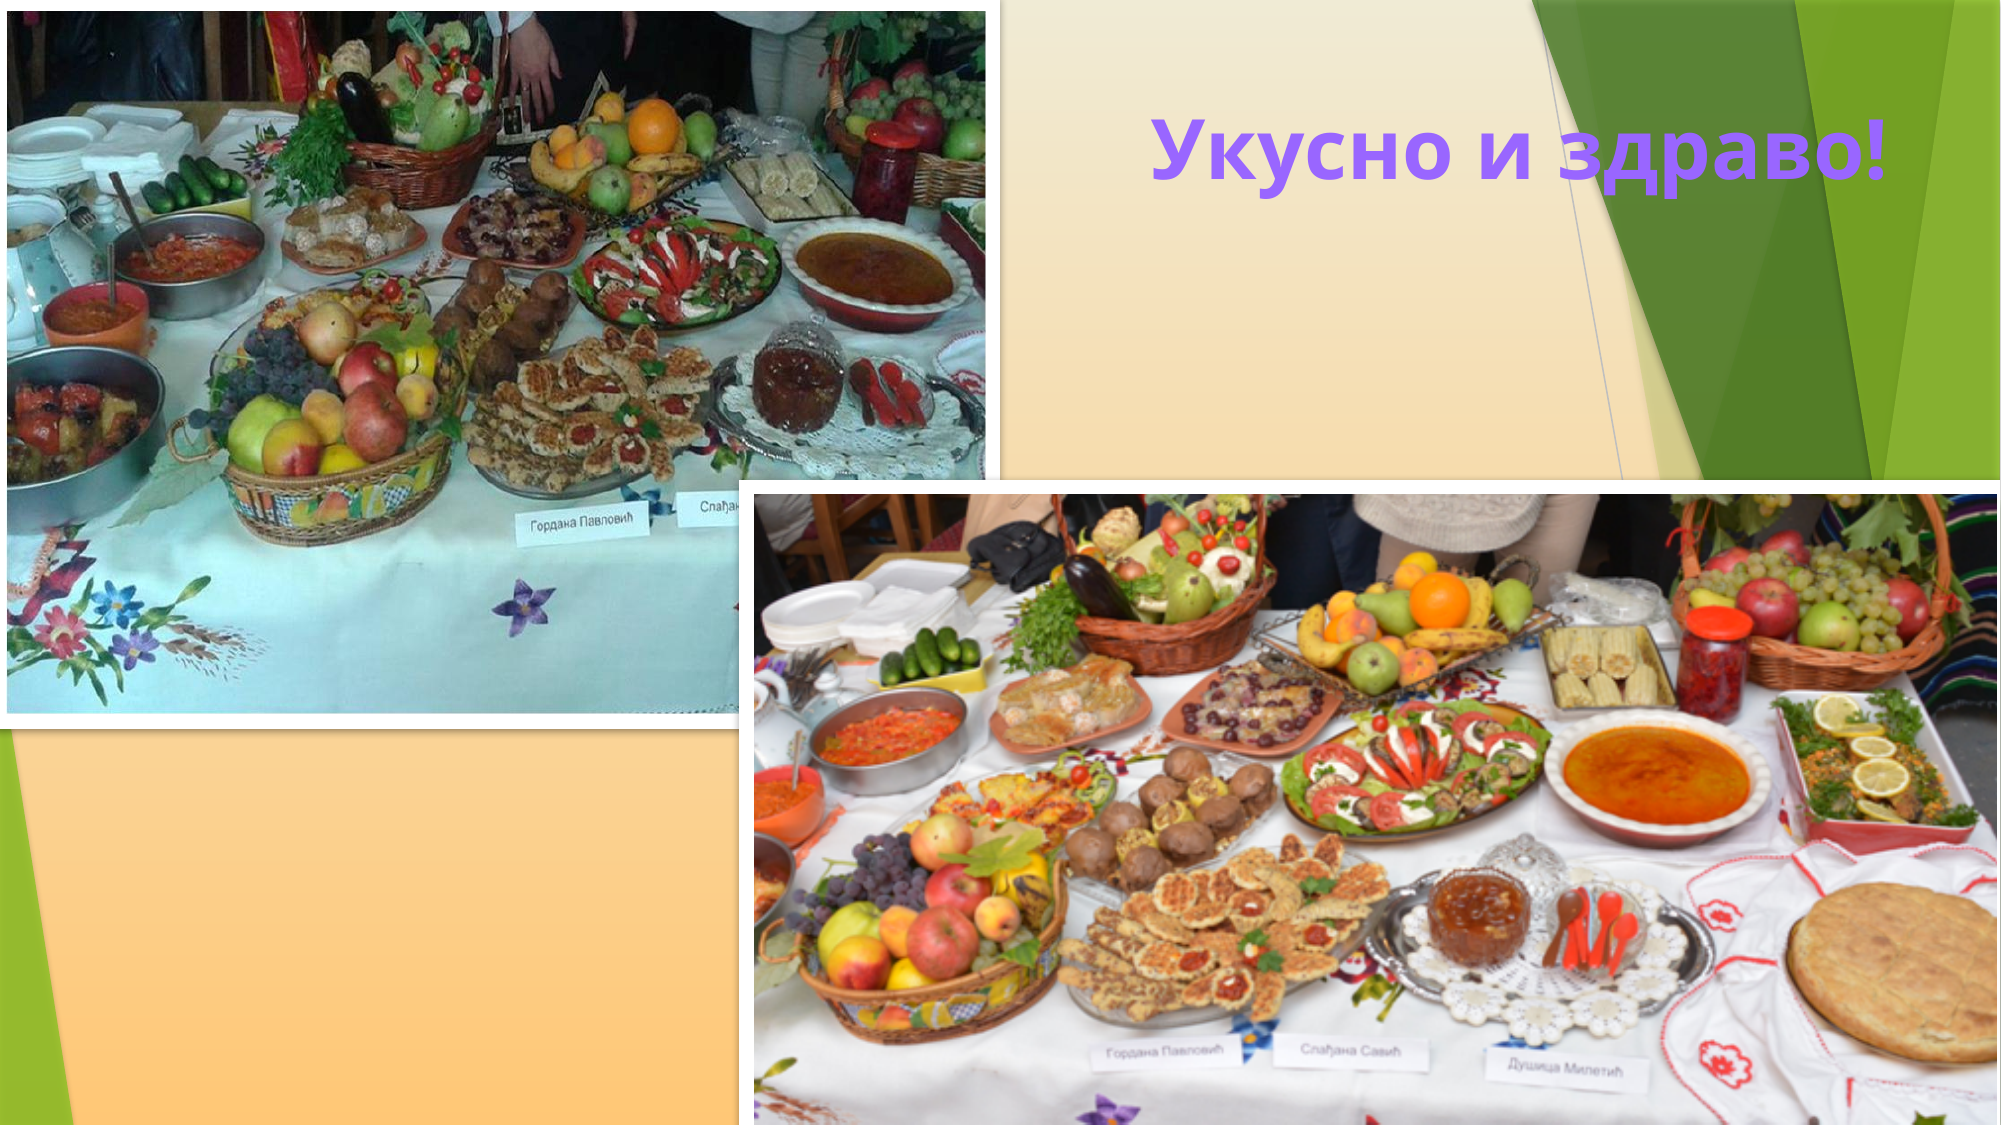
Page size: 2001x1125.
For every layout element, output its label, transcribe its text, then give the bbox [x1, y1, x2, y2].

picture [5, 10, 987, 715]
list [753, 493, 1998, 1125]
title Укусно и здраво! [1054, 88, 1986, 243]
